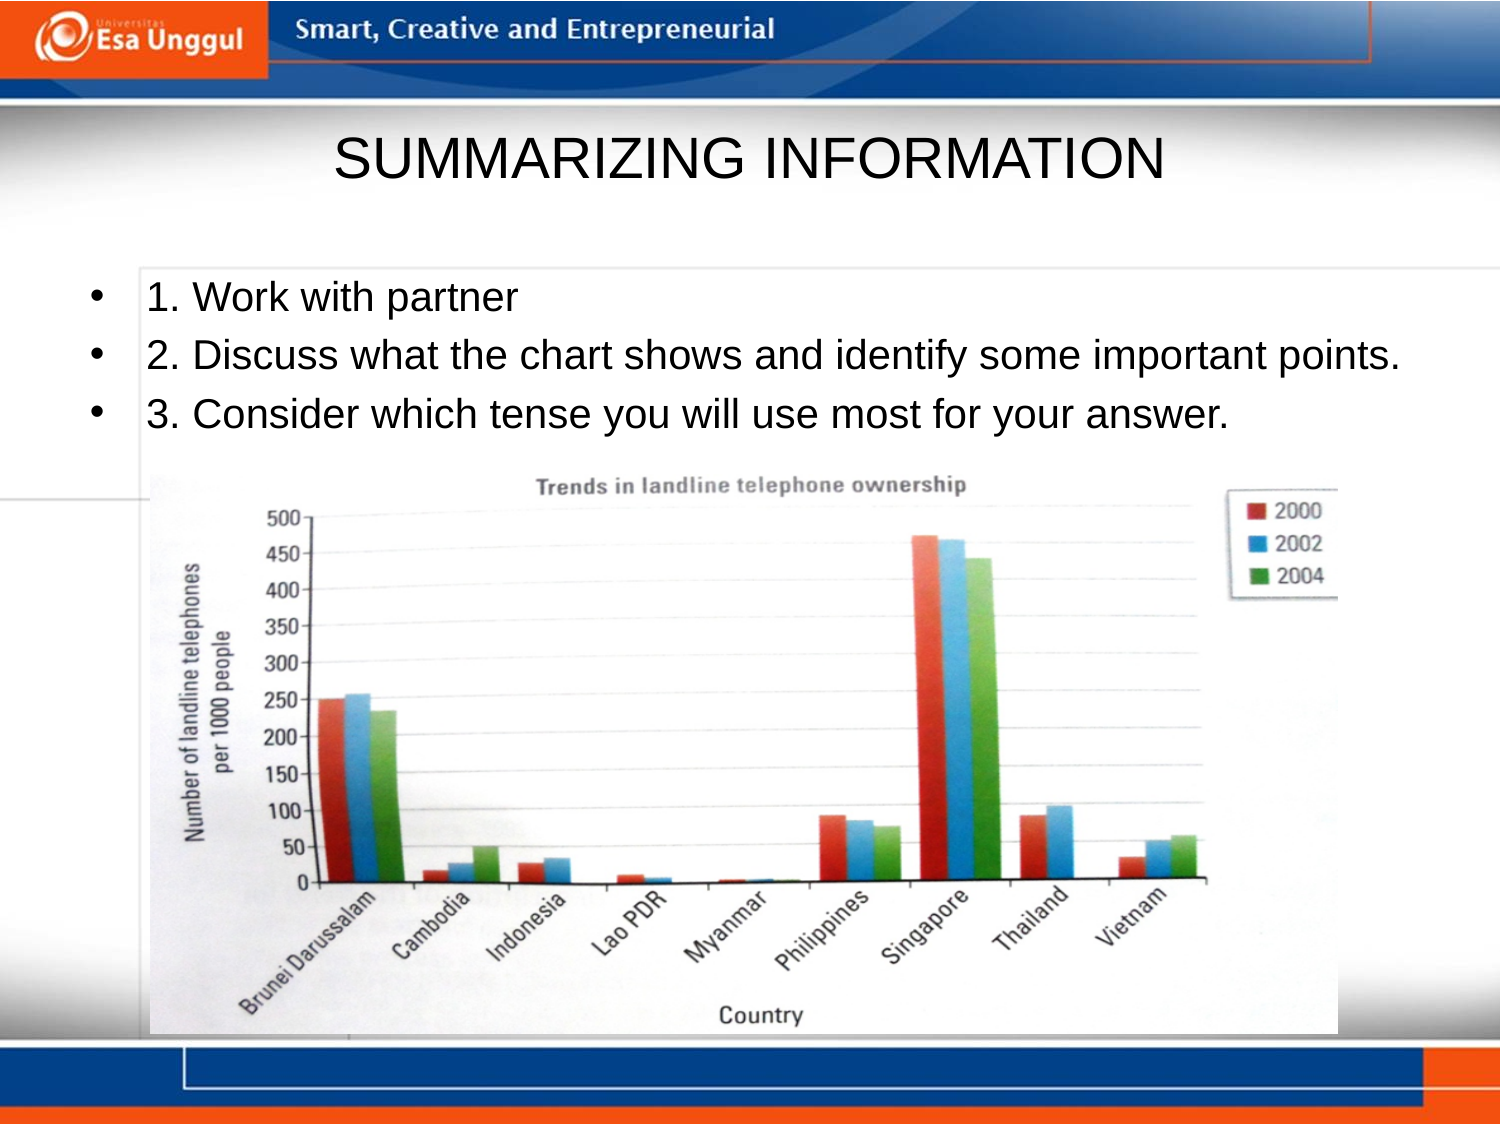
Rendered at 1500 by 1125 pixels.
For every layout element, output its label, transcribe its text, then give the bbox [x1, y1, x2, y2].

title SUMMARIZING INFORMATION [75, 112, 1425, 233]
list 1. Work with partner 2. Discuss what the chart shows and identify some important points. 3. Consider which tense you will use most for your answer. [75, 262, 1425, 1005]
picture [0, 1, 1500, 1124]
